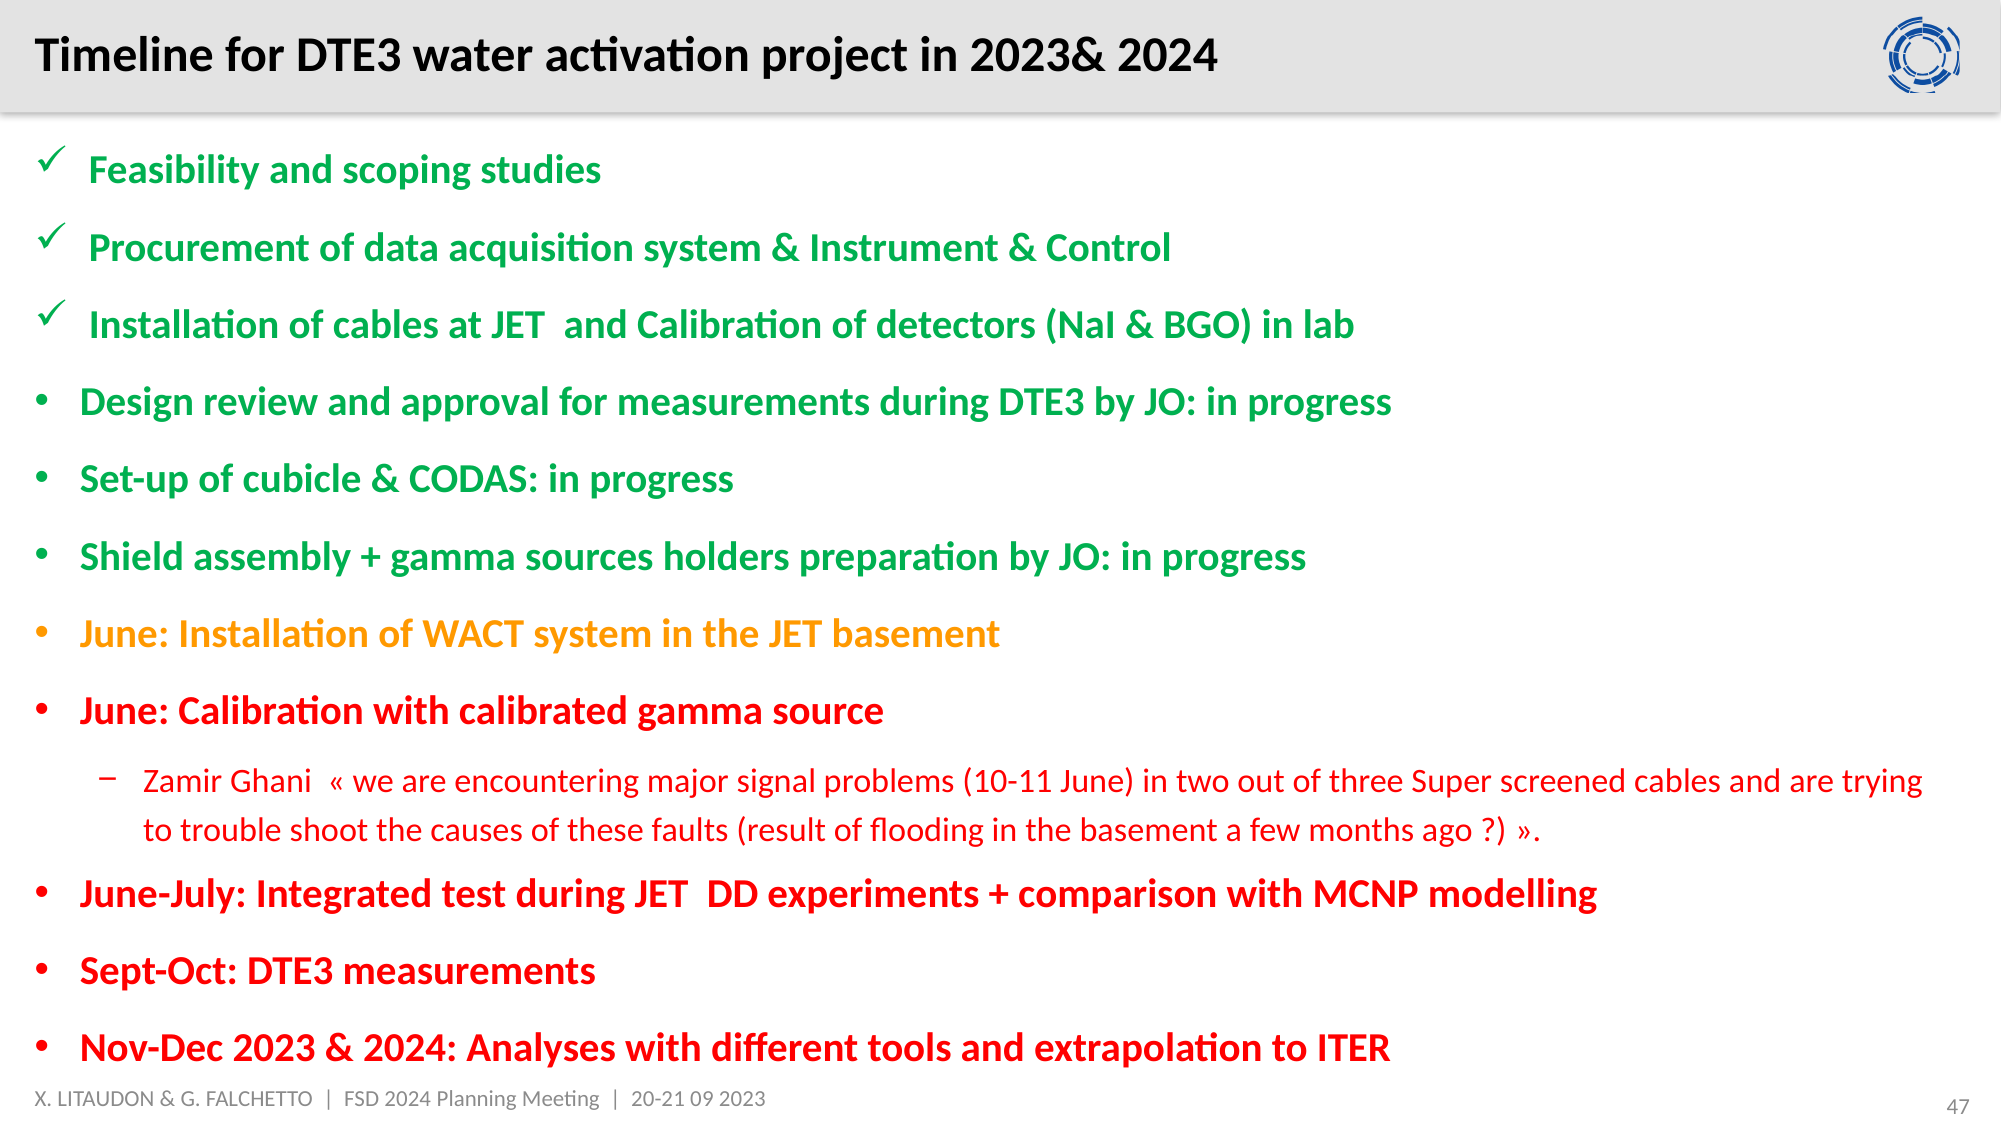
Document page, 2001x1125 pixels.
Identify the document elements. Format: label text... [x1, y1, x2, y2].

slide_number 47 [1867, 1084, 1986, 1117]
title Timeline for DTE3 water activation project in 2023& 2024 [19, 19, 1863, 95]
list Feasibility and scoping studies Procurement of data acquisition system & Instrument & Control Installation of cables at JET and Calibration of detectors (NaI & BGO) in lab Design review and approval for measurements during DTE3 by JO: in progress Set-up of cubicle & CODAS: in progress Shield assembly + gamma sources holders preparation by JO: in progress June: Installation of WACT system in the JET basement June: Calibration with calibrated gamma source Zamir Ghani « we are encountering major signal problems (10-11 June) in two out of three Super screened cables and are trying to trouble shoot the causes of these faults (result of flooding in the basement a few months ago ?) ». June-July: Integrated test during JET DD experiments + comparison with MCNP modelling Sept-Oct: DTE3 measurements Nov-Dec 2023 & 2024: Analyses with different tools and extrapolation to ITER [19, 125, 1969, 1085]
footer X. LITAUDON & G. FALCHETTO | FSD 2024 Planning Meeting | 20-21 09 2023 [19, 1085, 871, 1117]
